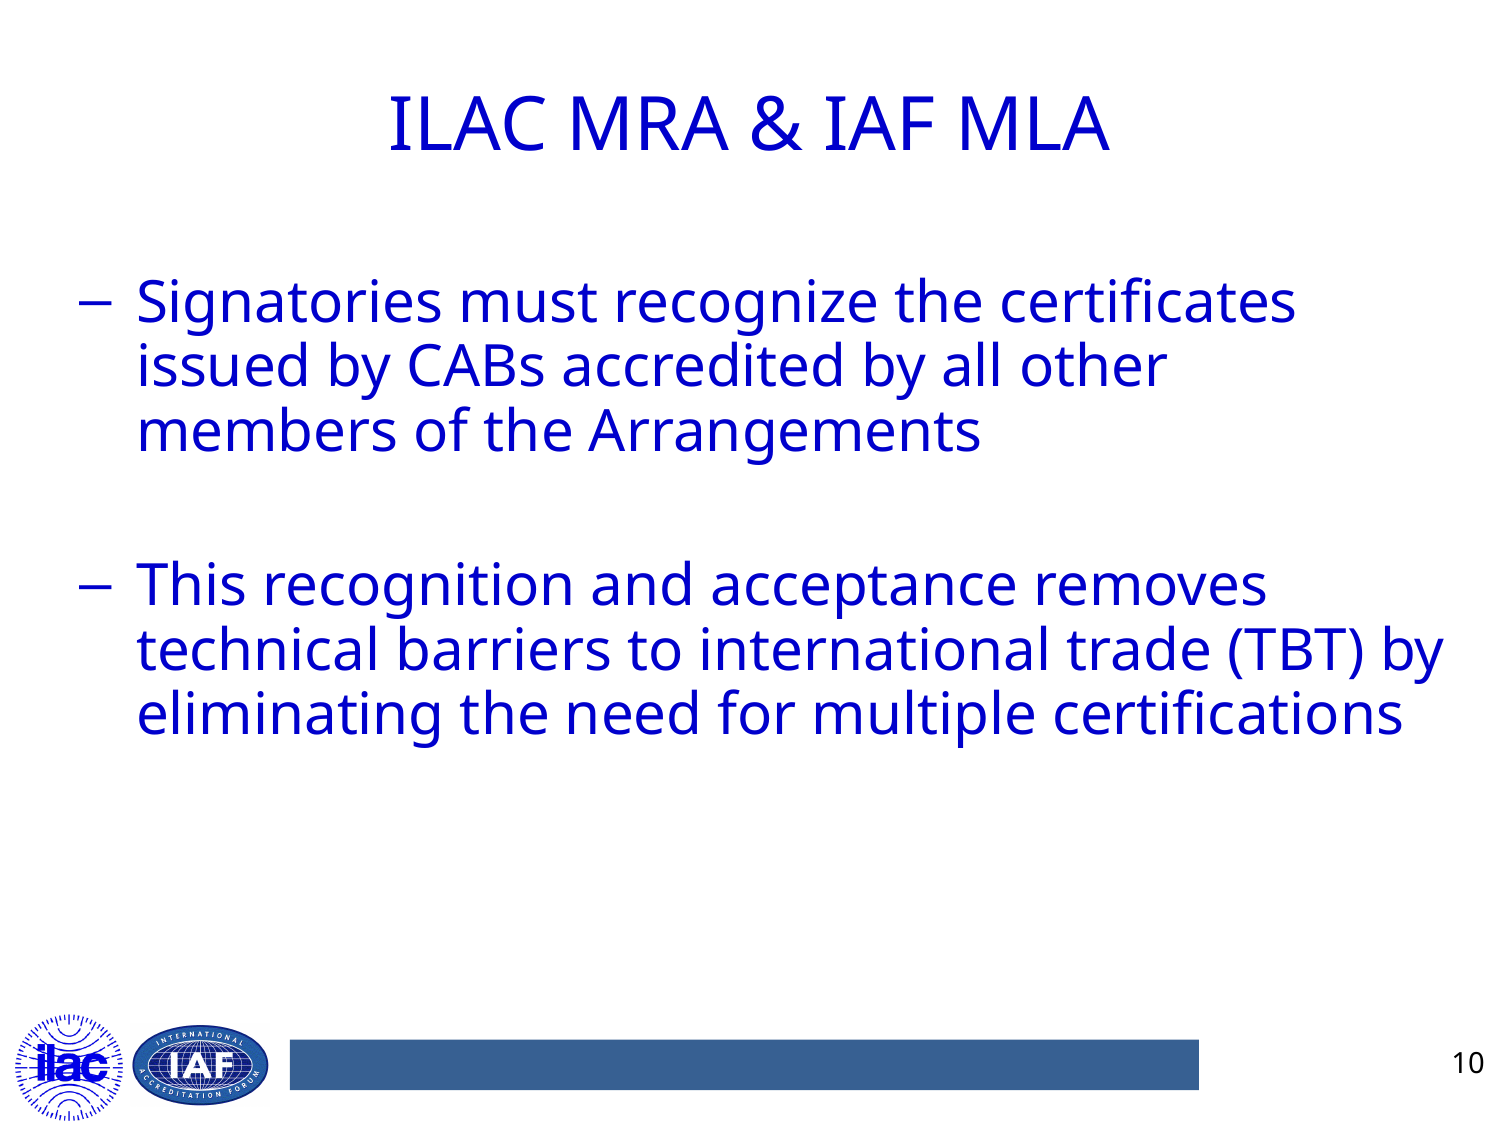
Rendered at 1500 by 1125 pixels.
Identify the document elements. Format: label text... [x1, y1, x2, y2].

list Signatories must recognize the certificates issued by CABs accredited by all other members of the Arrangements This recognition and acceptance removes technical barriers to international trade (TBT) by eliminating the need for multiple certifications [64, 184, 1461, 1012]
slide_number 10 [1405, 1036, 1500, 1125]
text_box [15, 1014, 1200, 1122]
title ILAC MRA & IAF MLA [75, 45, 1425, 184]
